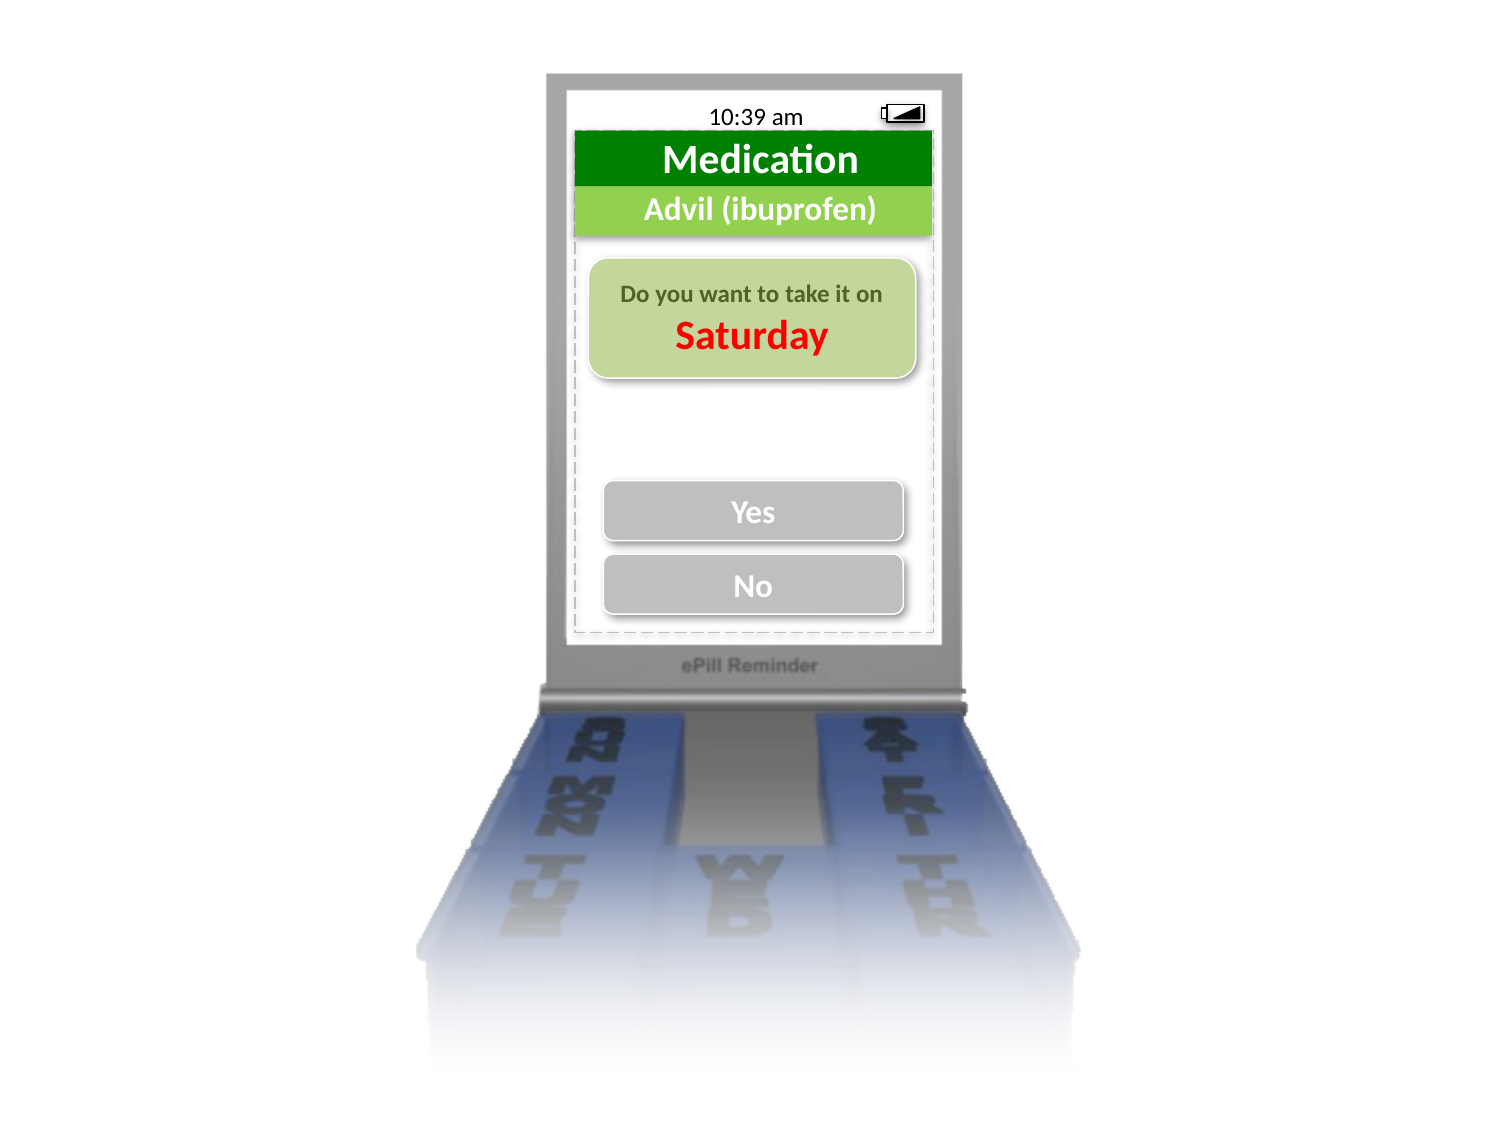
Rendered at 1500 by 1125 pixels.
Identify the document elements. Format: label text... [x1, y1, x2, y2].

text_box [574, 186, 933, 236]
text_box Do you want to take it on Saturday [587, 257, 917, 379]
text_box No [602, 553, 905, 615]
text_box Advil (ibuprofen) [628, 180, 893, 235]
picture [388, 34, 1112, 1090]
list 10:39 am [681, 92, 832, 131]
text_box Yes [602, 479, 905, 542]
